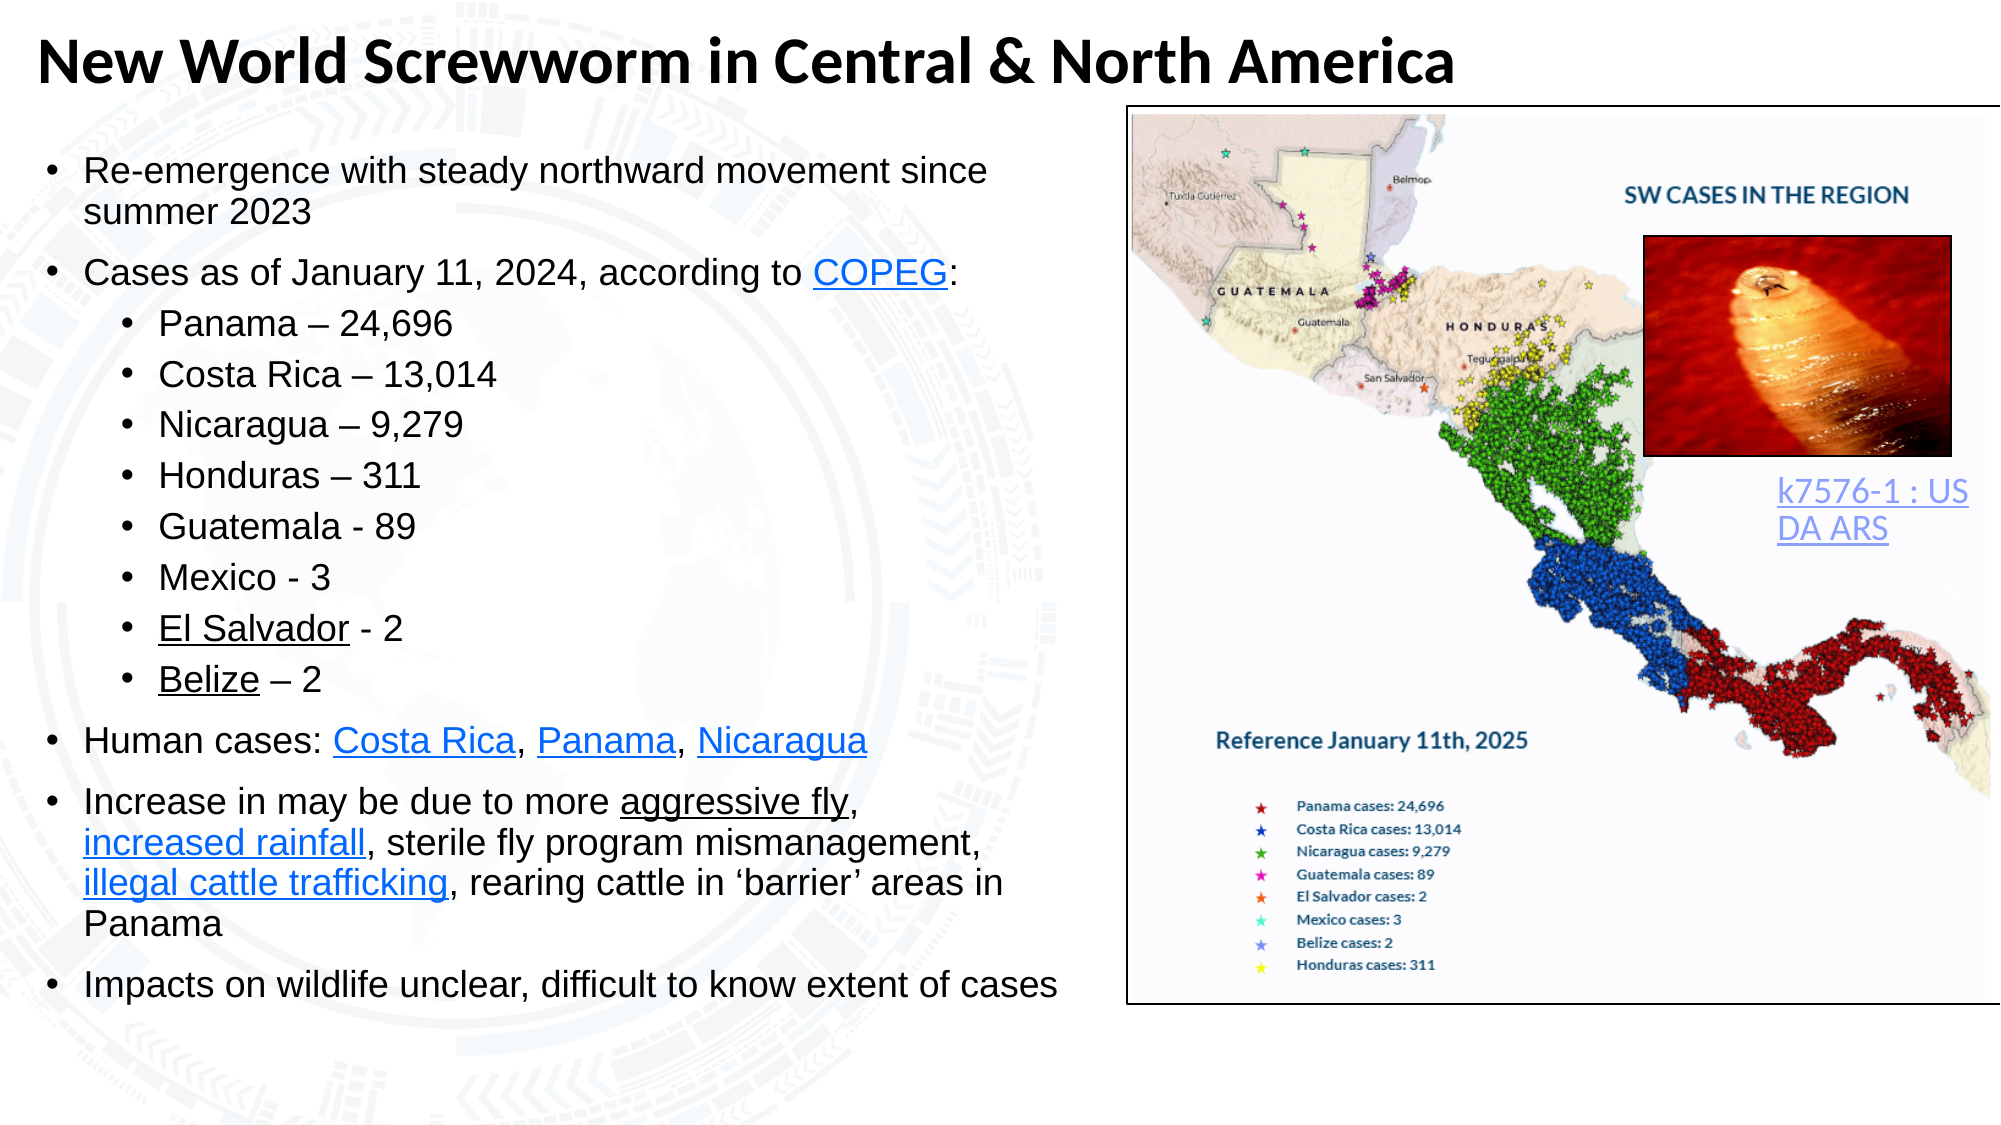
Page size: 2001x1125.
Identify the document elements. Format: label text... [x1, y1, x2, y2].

text_box Re-emergence with steady northward movement since summer 2023 Cases as of January 11, 2024, according to COPEG: Panama – 24,696 Costa Rica – 13,014 Nicaragua – 9,279 Honduras – 311 Guatemala - 89 Mexico - 3 El Salvador - 2 Belize – 2 Human cases: Costa Rica, Panama, Nicaragua Increase in may be due to more aggressive fly, increased rainfall, sterile fly program mismanagement, illegal cattle trafficking, rearing cattle in ‘barrier’ areas in Panama Impacts on wildlife unclear, difficult to know extent of cases [31, 143, 1077, 986]
picture [0, 0, 2001, 1125]
title New World Screwworm in Central & North America [22, 0, 1748, 140]
